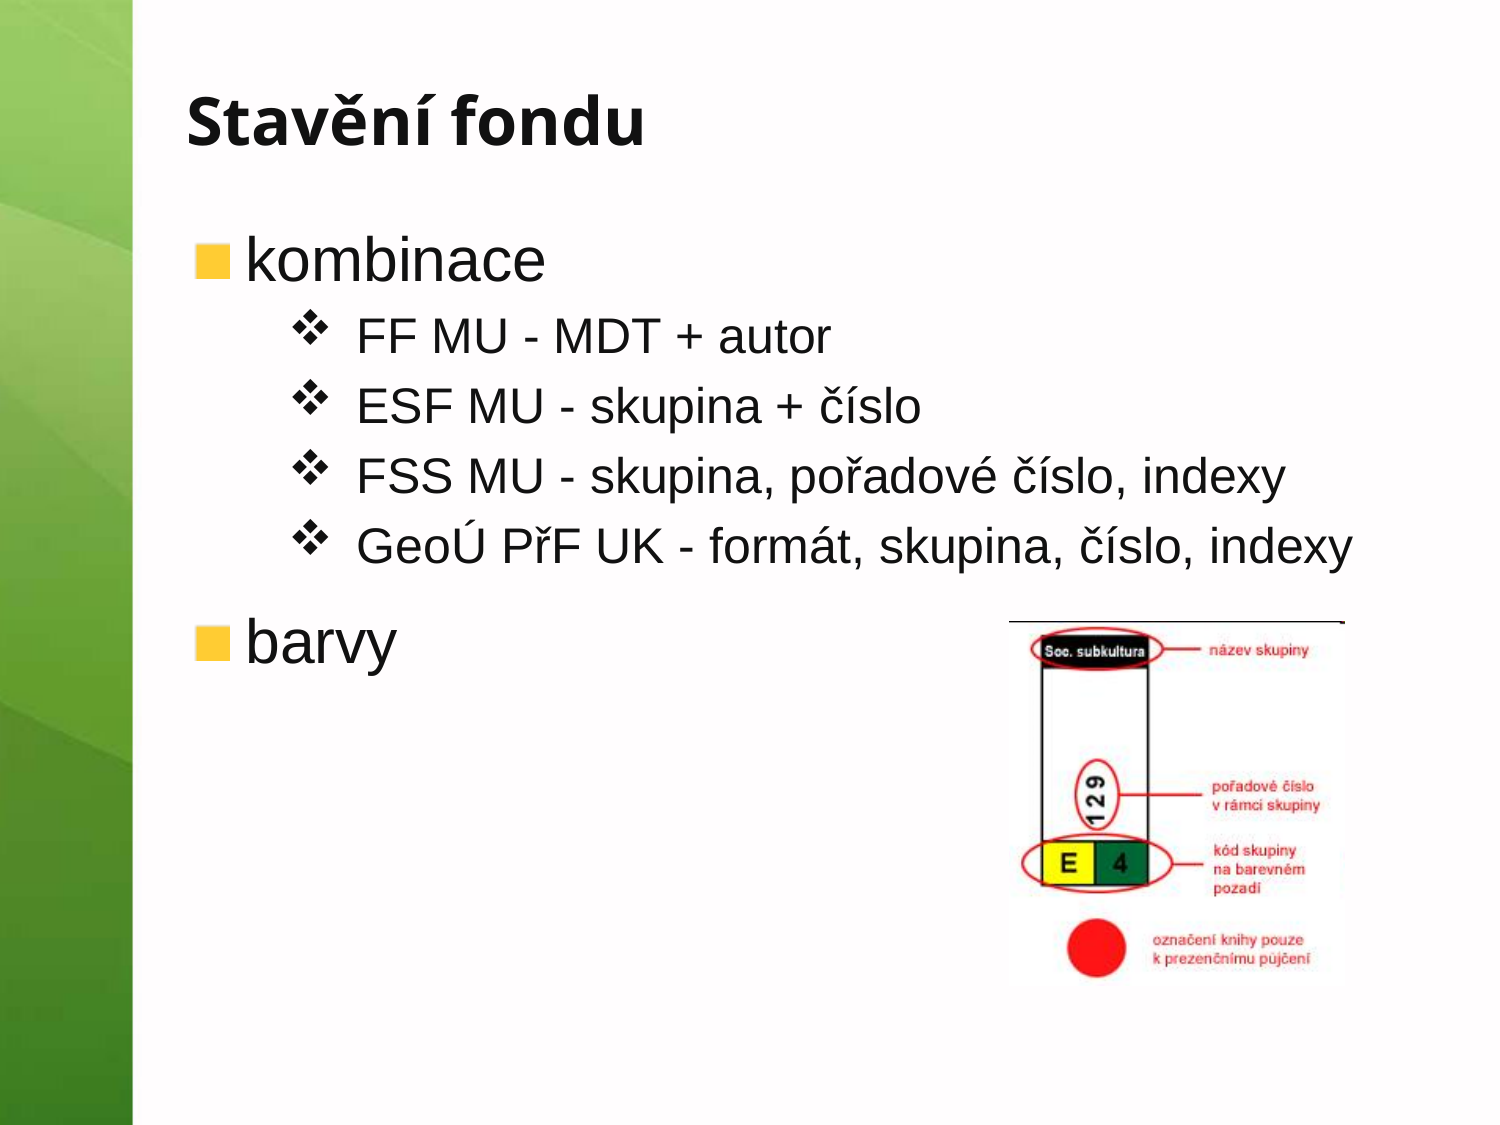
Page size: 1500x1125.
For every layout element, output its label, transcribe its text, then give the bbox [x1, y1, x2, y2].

picture [0, 0, 1500, 1125]
list kombinace FF MU - MDT + autor ESF MU - skupina + číslo FSS MU - skupina, pořadové číslo, indexy GeoÚ PřF UK - formát, skupina, číslo, indexy barvy [171, 196, 1447, 1094]
title Stavění fondu [171, 77, 1447, 161]
